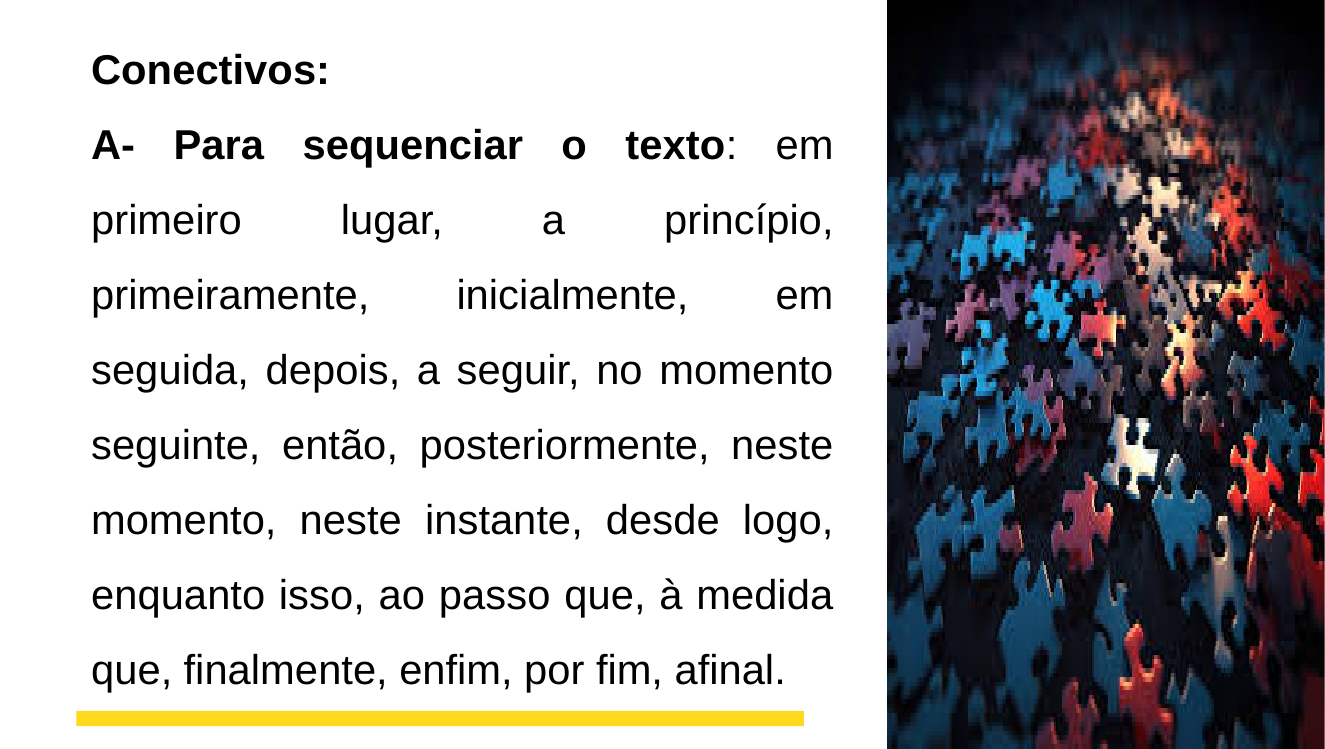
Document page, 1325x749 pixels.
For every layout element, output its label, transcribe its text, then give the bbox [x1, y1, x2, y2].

text_box Conectivos: A- Para sequenciar o texto: em primeiro lugar, a princípio, primeiramente, inicialmente, em seguida, depois, a seguir, no momento seguinte, então, posteriormente, neste momento, neste instante, desde logo, enquanto isso, ao passo que, à medida que, finalmente, enfim, por fim, afinal. [76, 0, 849, 711]
text_box [76, 710, 804, 727]
picture [887, 0, 1325, 749]
